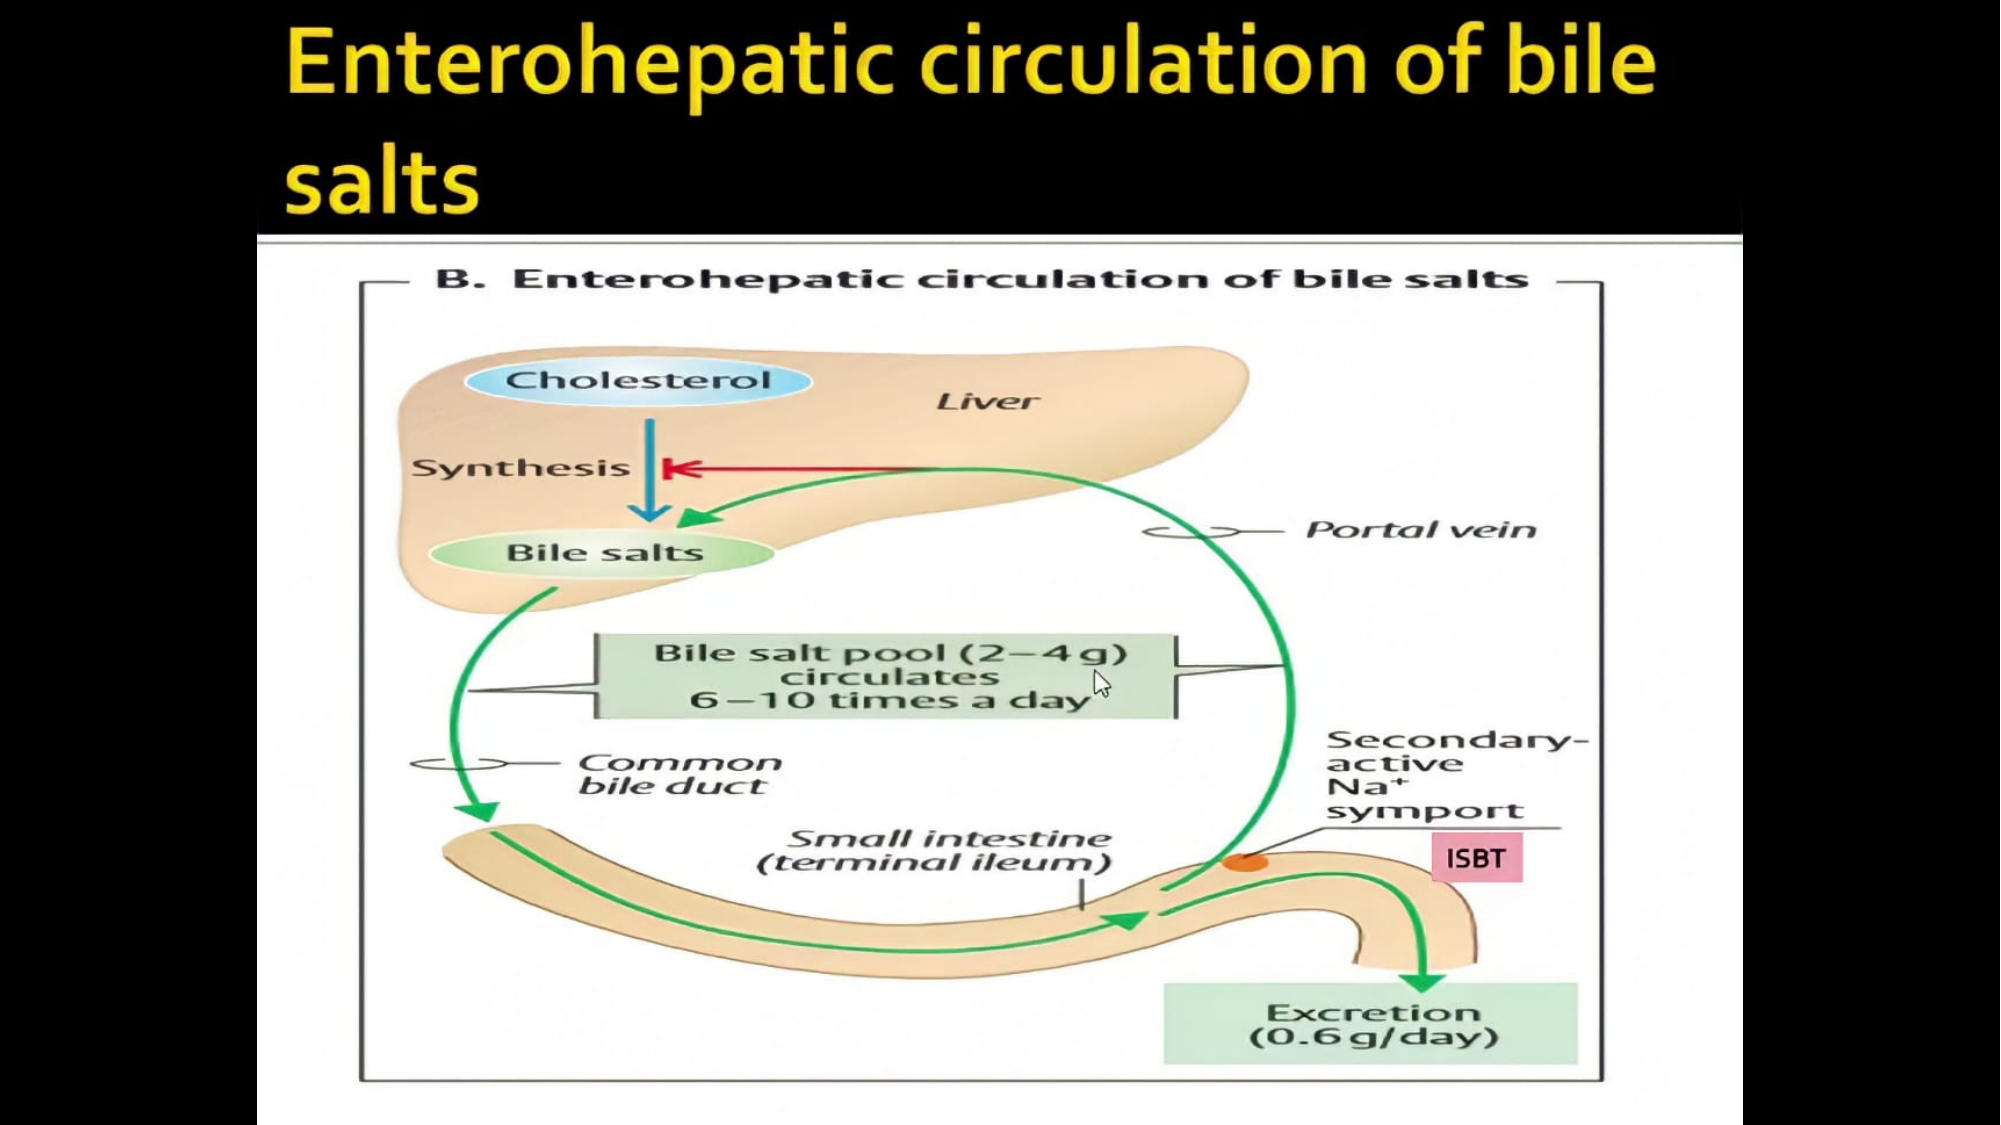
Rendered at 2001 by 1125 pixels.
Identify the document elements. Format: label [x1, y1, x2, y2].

picture [257, 0, 1743, 1125]
